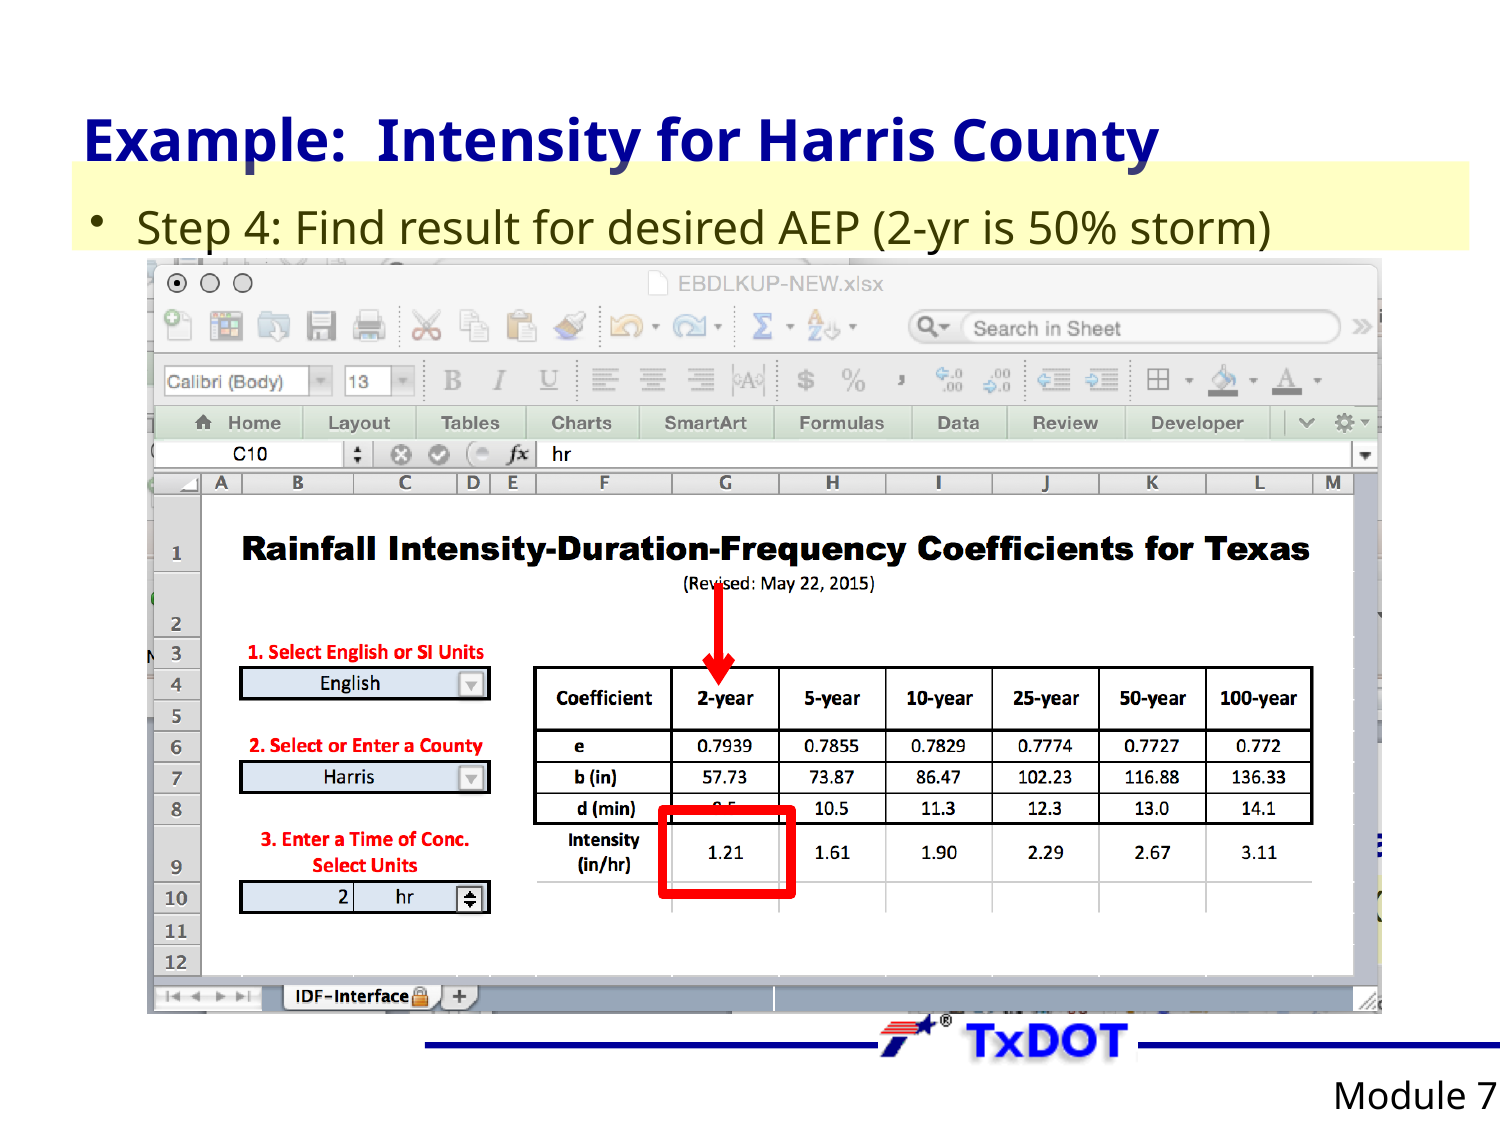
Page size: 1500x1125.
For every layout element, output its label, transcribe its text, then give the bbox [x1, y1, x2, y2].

text_box [71, 161, 1470, 251]
picture [147, 258, 1383, 1074]
title Example: Intensity for Harris County [68, 55, 1398, 181]
text_box Module 7 [1318, 1064, 1500, 1124]
list Step 4: Find result for desired AEP (2-yr is 50% storm) [0, 191, 1482, 931]
